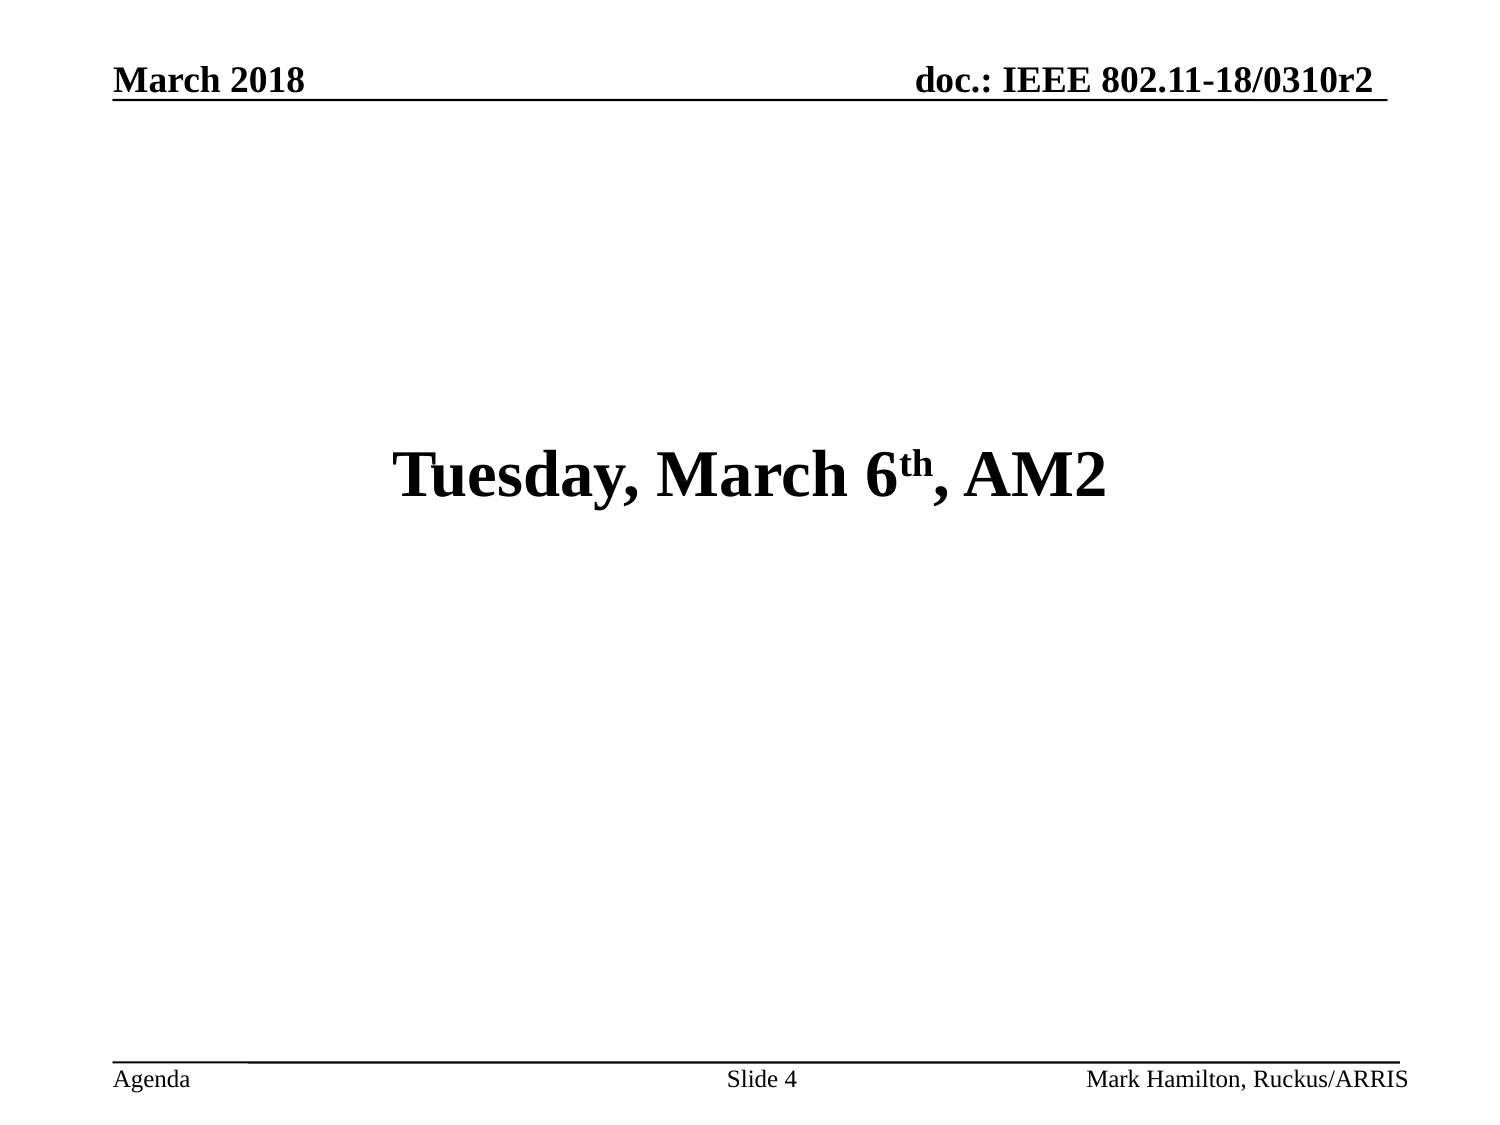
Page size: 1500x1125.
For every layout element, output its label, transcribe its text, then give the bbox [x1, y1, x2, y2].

title Tuesday, March 6th, AM2 [112, 349, 1388, 591]
